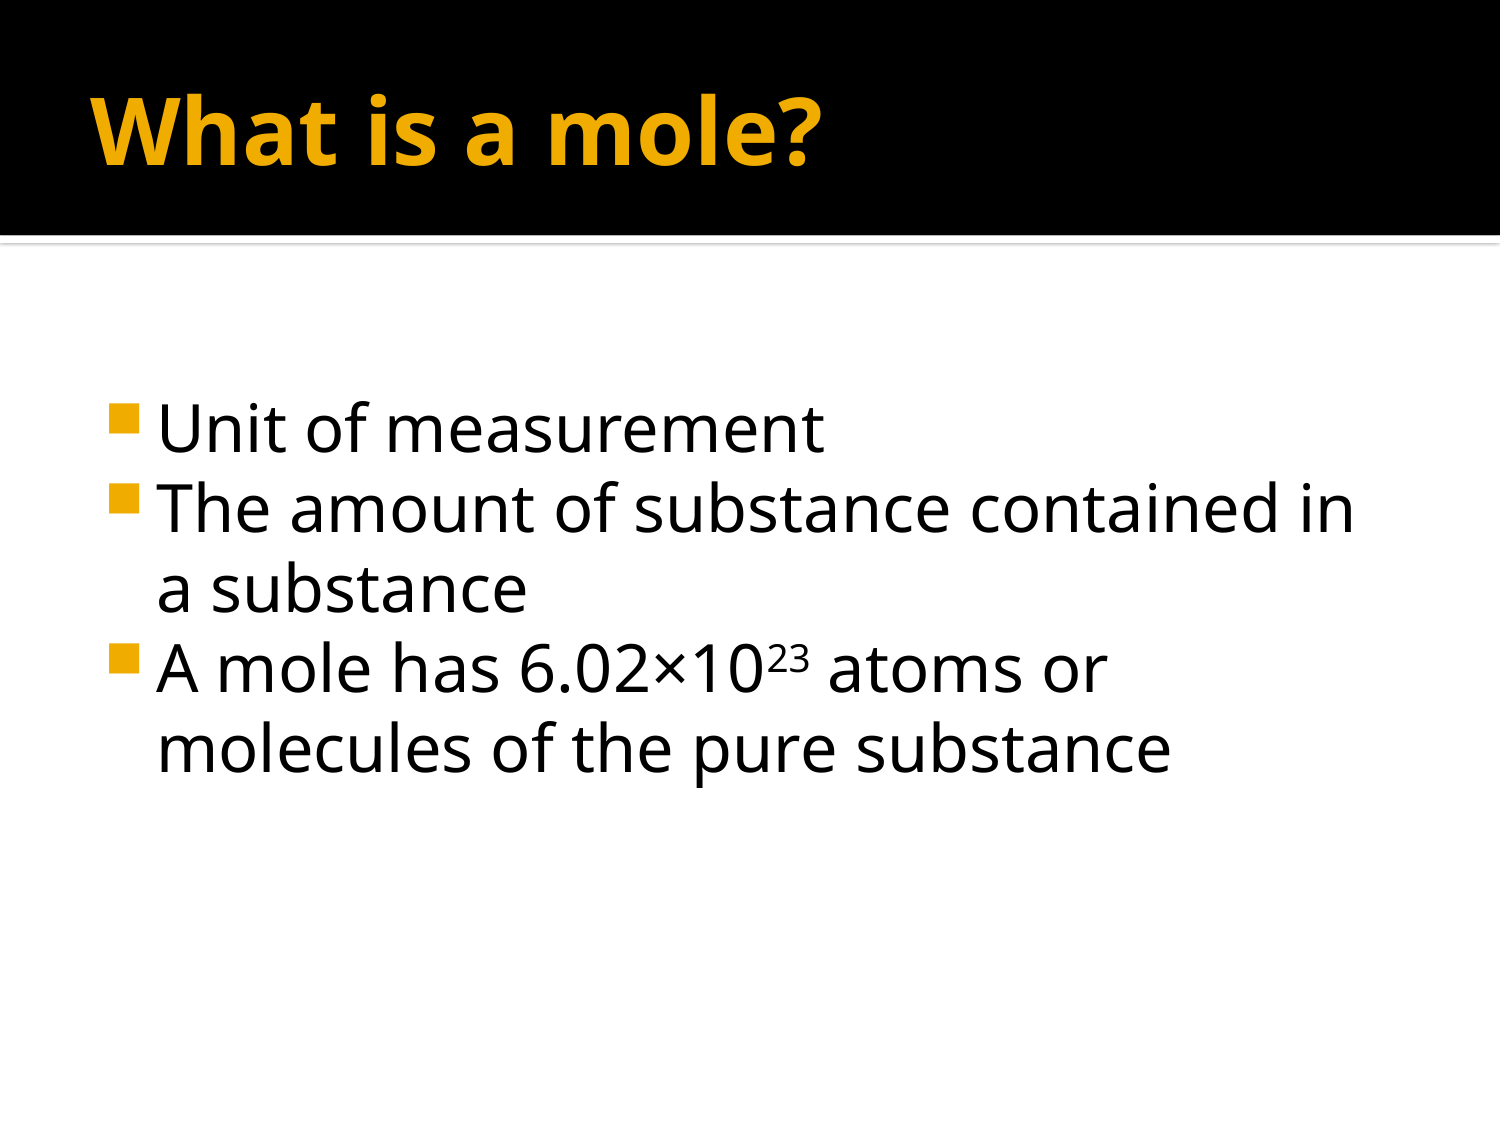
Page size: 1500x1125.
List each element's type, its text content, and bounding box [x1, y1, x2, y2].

list Unit of measurement The amount of substance contained in a substance A mole has 6.02×1023 atoms or molecules of the pure substance [75, 291, 1425, 1050]
title What is a mole? [75, 25, 1425, 231]
